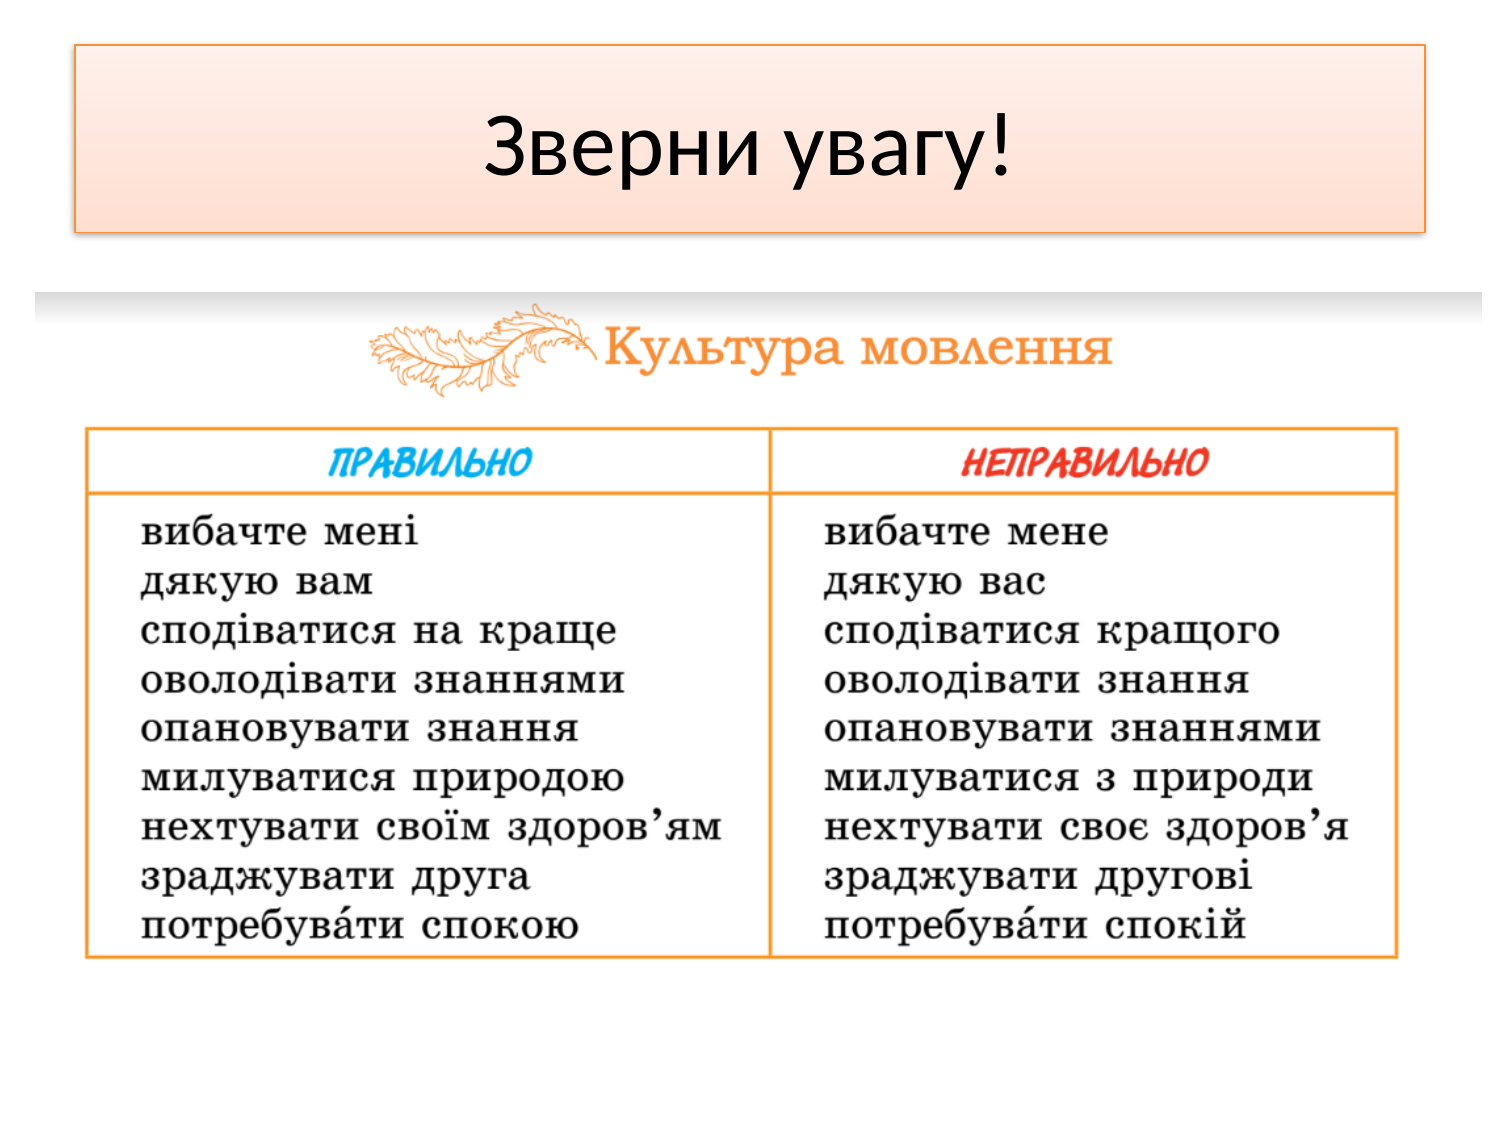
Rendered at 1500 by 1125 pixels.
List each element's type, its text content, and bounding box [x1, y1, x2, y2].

title Зверни увагу! [74, 44, 1426, 233]
picture [34, 292, 1482, 985]
